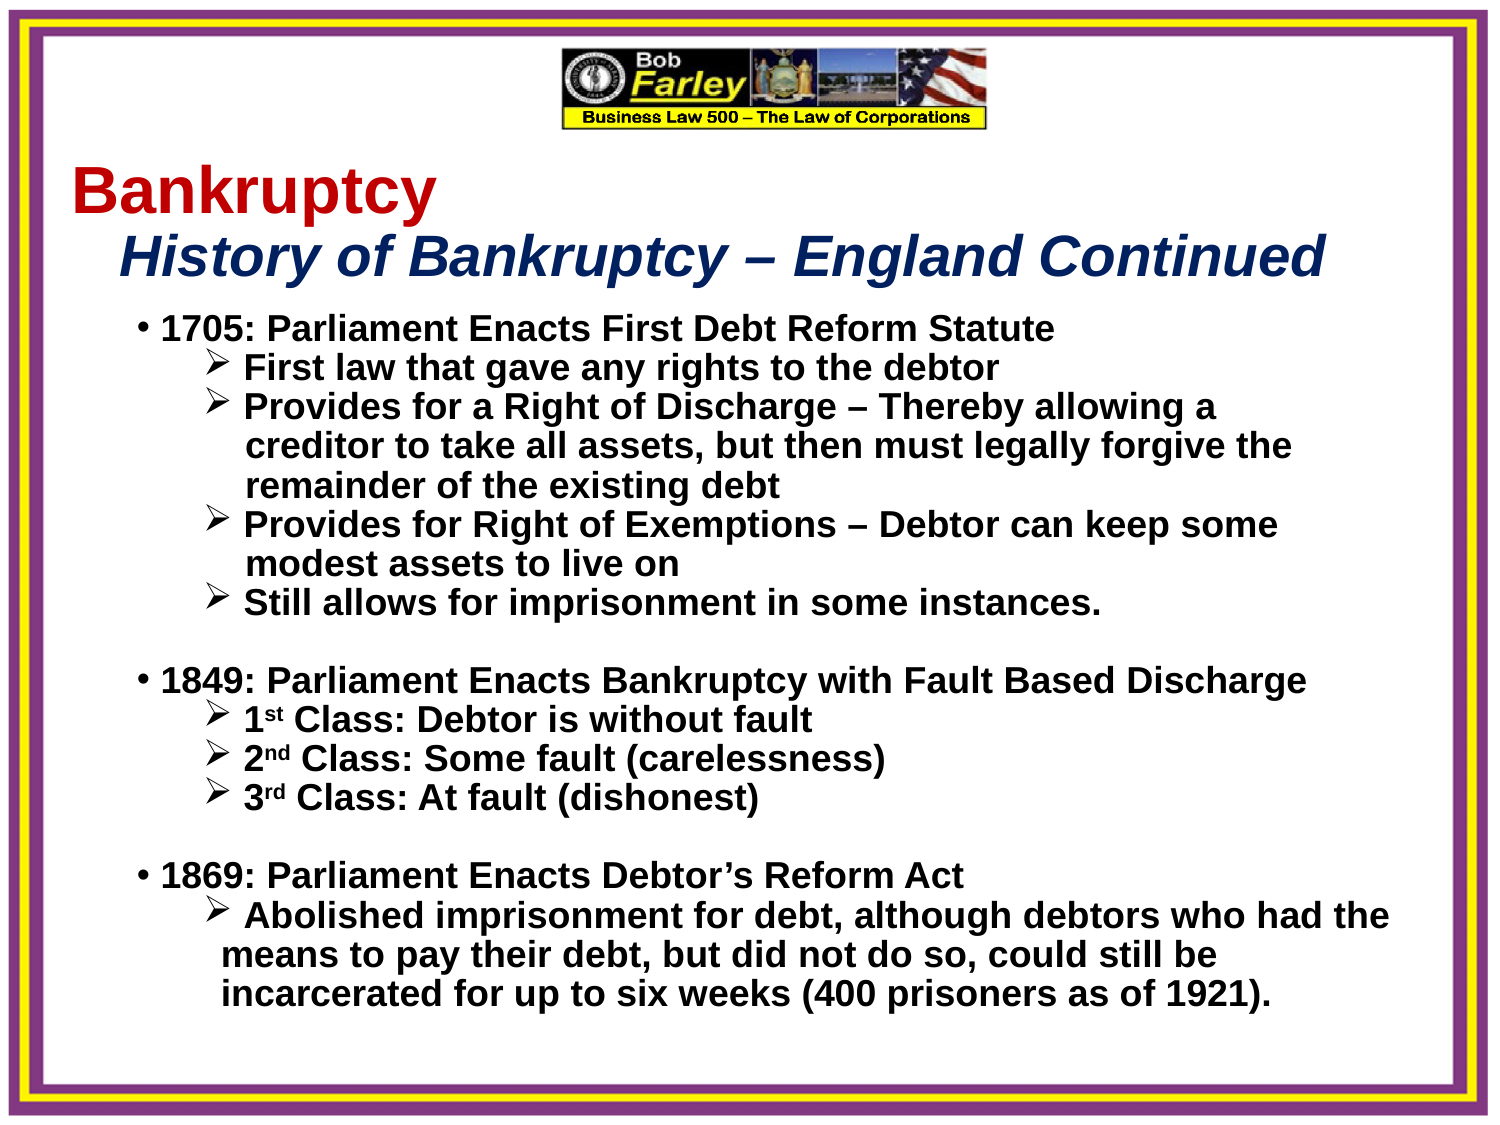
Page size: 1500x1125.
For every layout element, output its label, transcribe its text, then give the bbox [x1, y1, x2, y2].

text_box Bankruptcy History of Bankruptcy – England Continued 1705: Parliament Enacts First Debt Reform Statute First law that gave any rights to the debtor Provides for a Right of Discharge – Thereby allowing a creditor to take all assets, but then must legally forgive the remainder of the existing debt Provides for Right of Exemptions – Debtor can keep some modest assets to live on Still allows for imprisonment in some instances. 1849: Parliament Enacts Bankruptcy with Fault Based Discharge 1st Class: Debtor is without fault 2nd Class: Some fault (carelessness) 3rd Class: At fault (dishonest) 1869: Parliament Enacts Debtor’s Reform Act Abolished imprisonment for debt, although debtors who had the means to pay their debt, but did not do so, could still be incarcerated for up to six weeks (400 prisoners as of 1921). [56, 151, 1444, 1064]
picture [0, 0, 1500, 1125]
